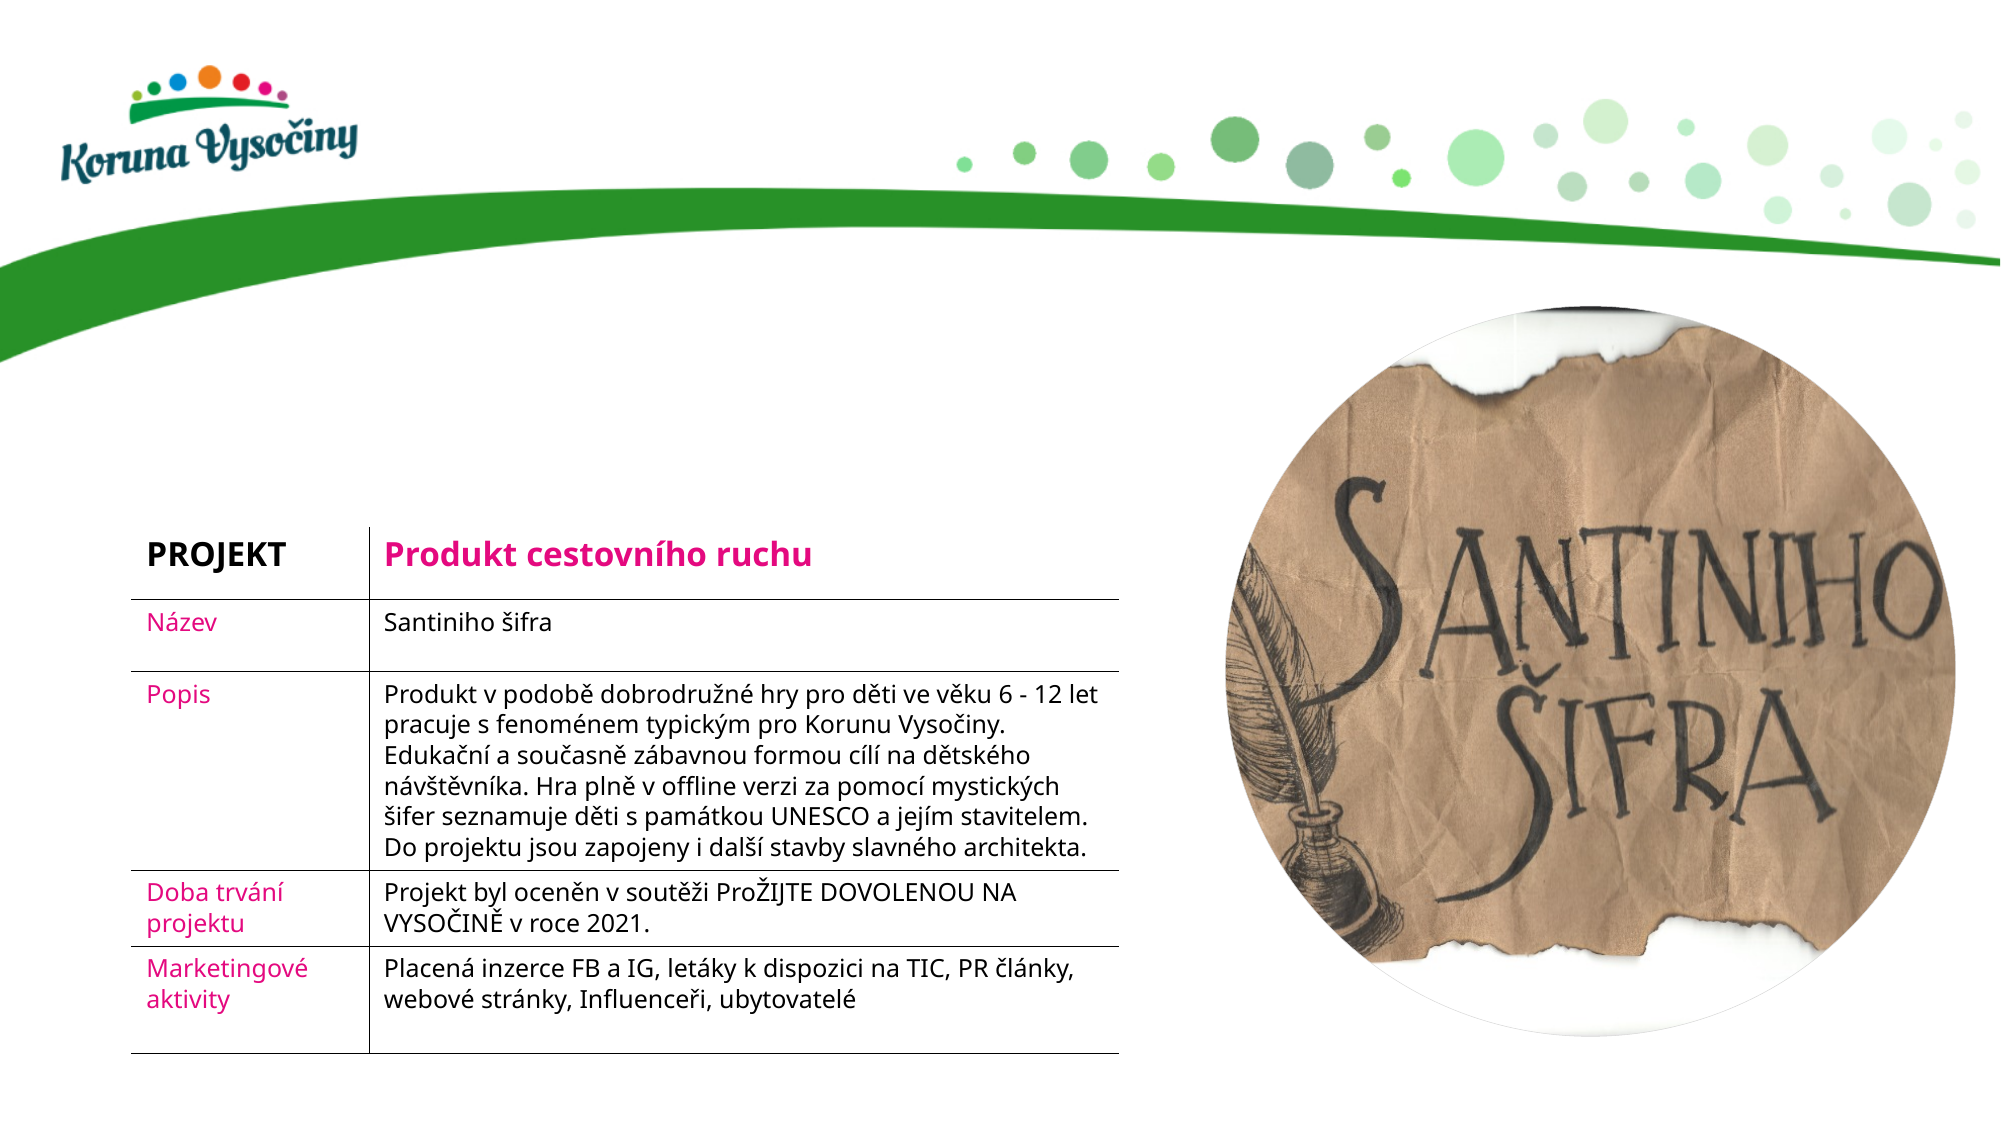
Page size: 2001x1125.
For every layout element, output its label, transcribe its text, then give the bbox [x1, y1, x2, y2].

picture [0, 0, 2001, 1125]
table_cell Placená inzerce FB a IG, letáky k dispozici na TIC, PR články, webové stránky, Influenceři, ubytovatelé [370, 947, 1119, 1053]
table_cell Marketingové aktivity [131, 947, 369, 1053]
table_cell Název [131, 600, 369, 671]
table_header Produkt cestovního ruchu [370, 527, 1119, 599]
table_cell Projekt byl oceněn v soutěži ProŽIJTE DOVOLENOU NA VYSOČINĚ v roce 2021. [370, 871, 1119, 946]
table_header PROJEKT [131, 527, 369, 599]
table_cell Popis [131, 672, 369, 870]
table_cell Santiniho šifra [370, 600, 1119, 671]
table_cell Produkt v podobě dobrodružné hry pro děti ve věku 6 - 12 let pracuje s fenoménem typickým pro Korunu Vysočiny. Edukační a současně zábavnou formou cílí na dětského návštěvníka. Hra plně v offline verzi za pomocí mystických šifer seznamuje děti s památkou UNESCO a jejím stavitelem. Do projektu jsou zapojeny i další stavby slavného architekta. [370, 672, 1119, 870]
table_cell Doba trvání projektu [131, 871, 369, 946]
